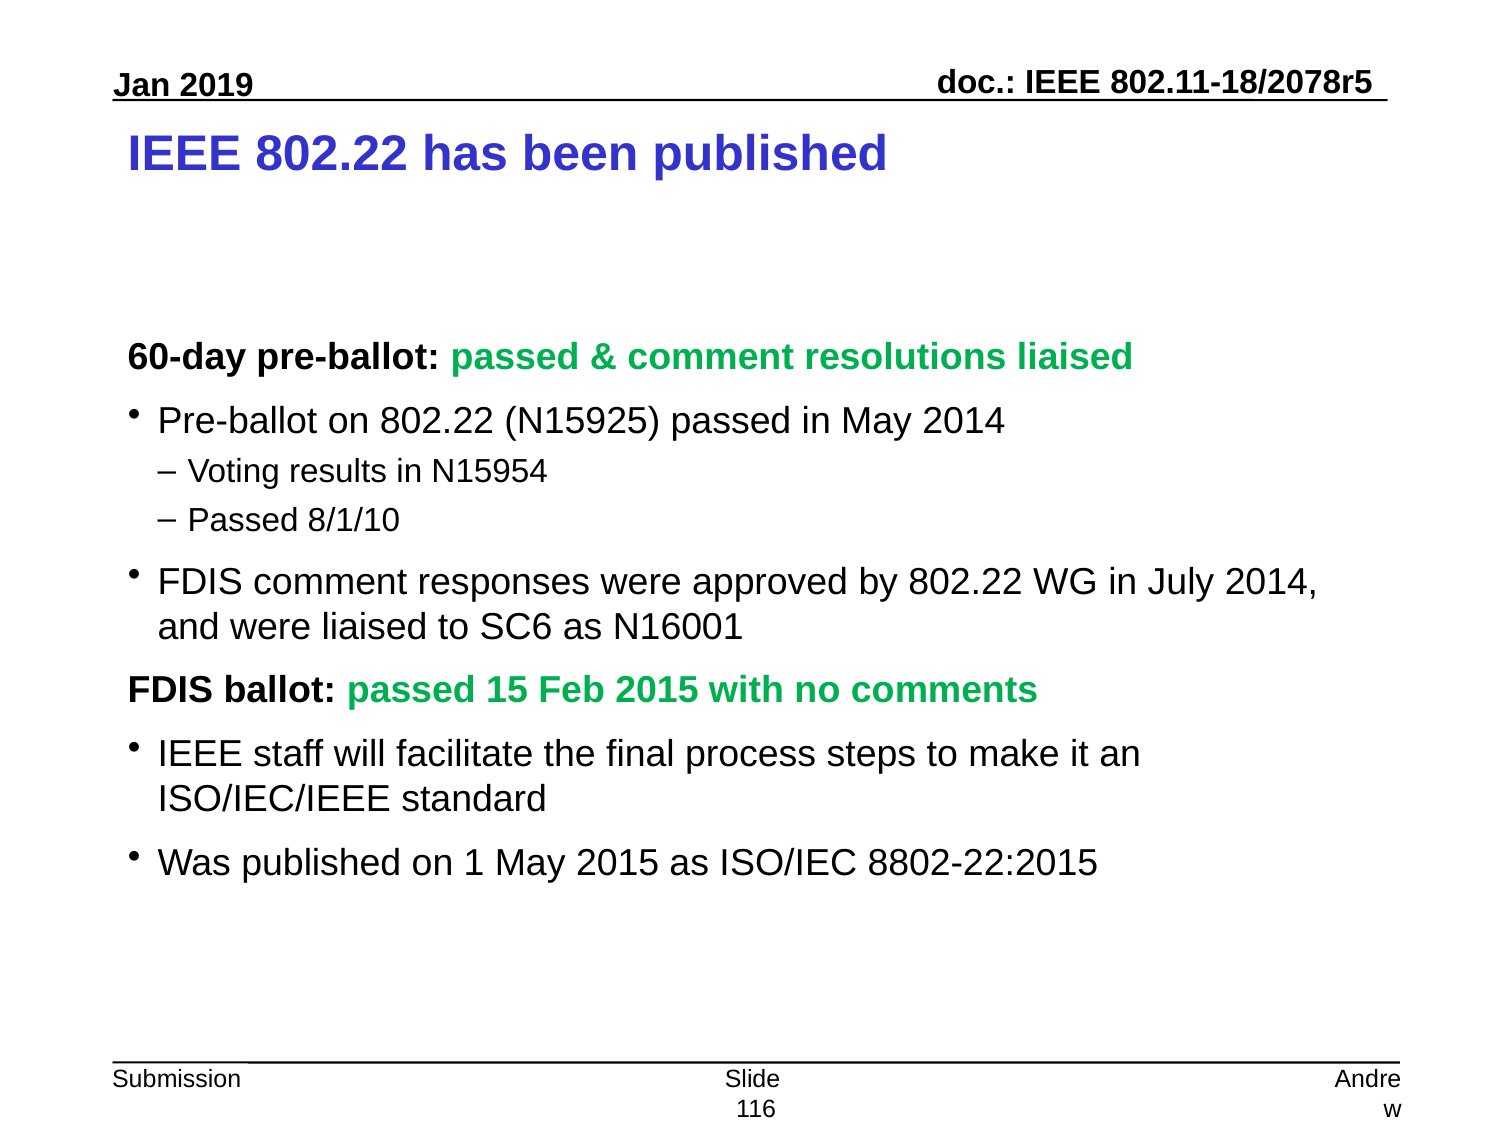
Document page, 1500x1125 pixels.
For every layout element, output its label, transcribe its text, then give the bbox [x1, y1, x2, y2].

list 60-day pre-ballot: passed & comment resolutions liaised Pre-ballot on 802.22 (N15925) passed in May 2014 Voting results in N15954 Passed 8/1/10 FDIS comment responses were approved by 802.22 WG in July 2014, and were liaised to SC6 as N16001 FDIS ballot: passed 15 Feb 2015 with no comments IEEE staff will facilitate the final process steps to make it an ISO/IEC/IEEE standard Was published on 1 May 2015 as ISO/IEC 8802-22:2015 [112, 324, 1388, 1000]
title IEEE 802.22 has been published [112, 112, 1388, 288]
footer Andrew Myles, Cisco [1320, 1061, 1402, 1093]
slide_number Slide 116 [709, 1061, 803, 1093]
